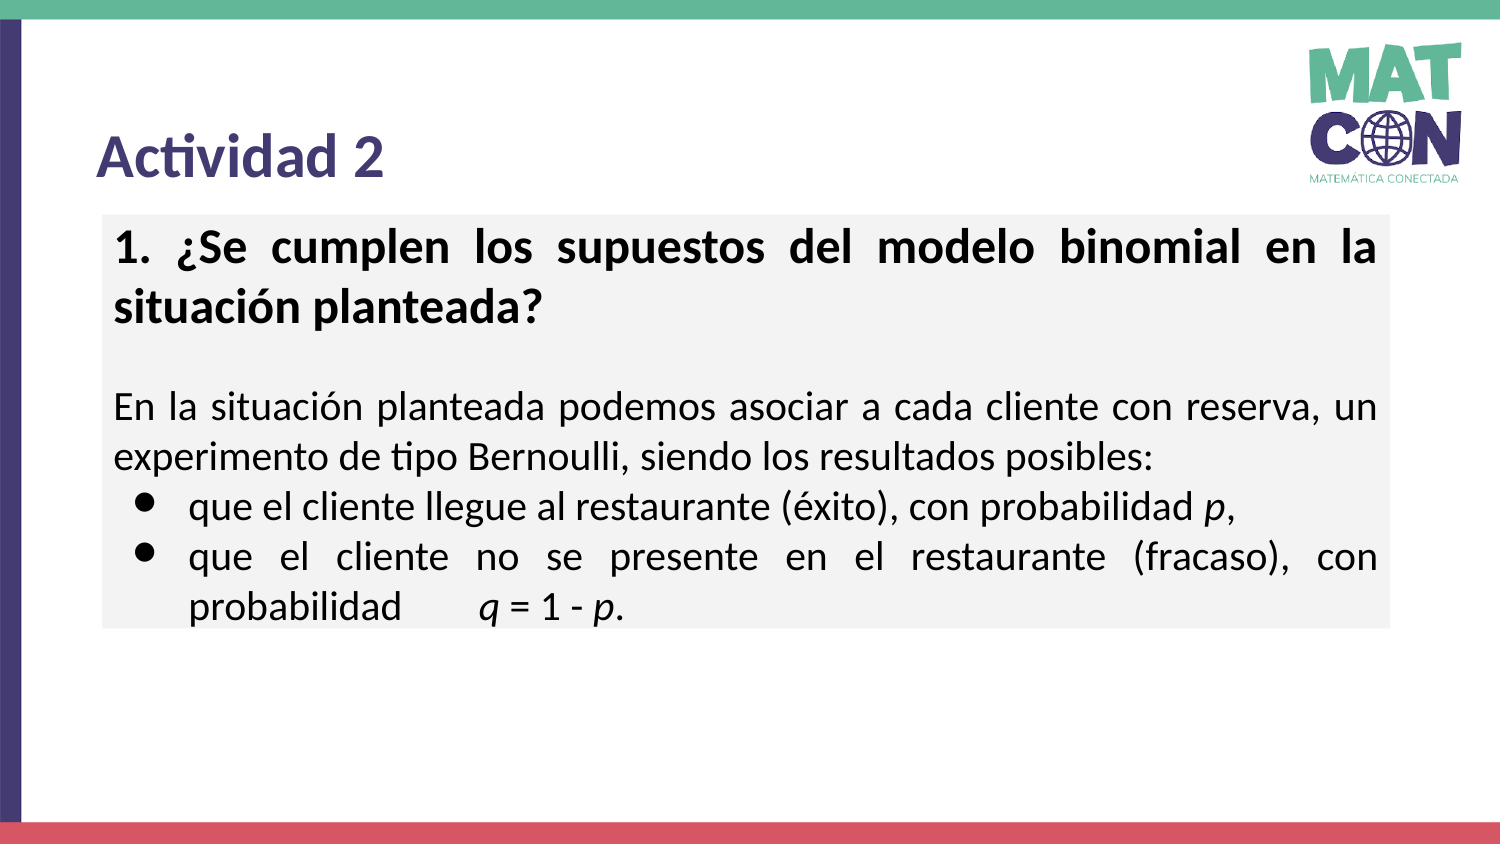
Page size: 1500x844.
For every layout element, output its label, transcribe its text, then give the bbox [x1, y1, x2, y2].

text_box 1. ¿Se cumplen los supuestos del modelo binomial en la situación planteada? En la situación planteada podemos asociar a cada cliente con reserva, un experimento de tipo Bernoulli, siendo los resultados posibles: que el cliente llegue al restaurante (éxito), con probabilidad p, que el cliente no se presente en el restaurante (fracaso), con probabilidad q = 1 - p. [102, 214, 1390, 629]
text_box Actividad 2 [85, 109, 1091, 196]
picture [0, 0, 1500, 844]
